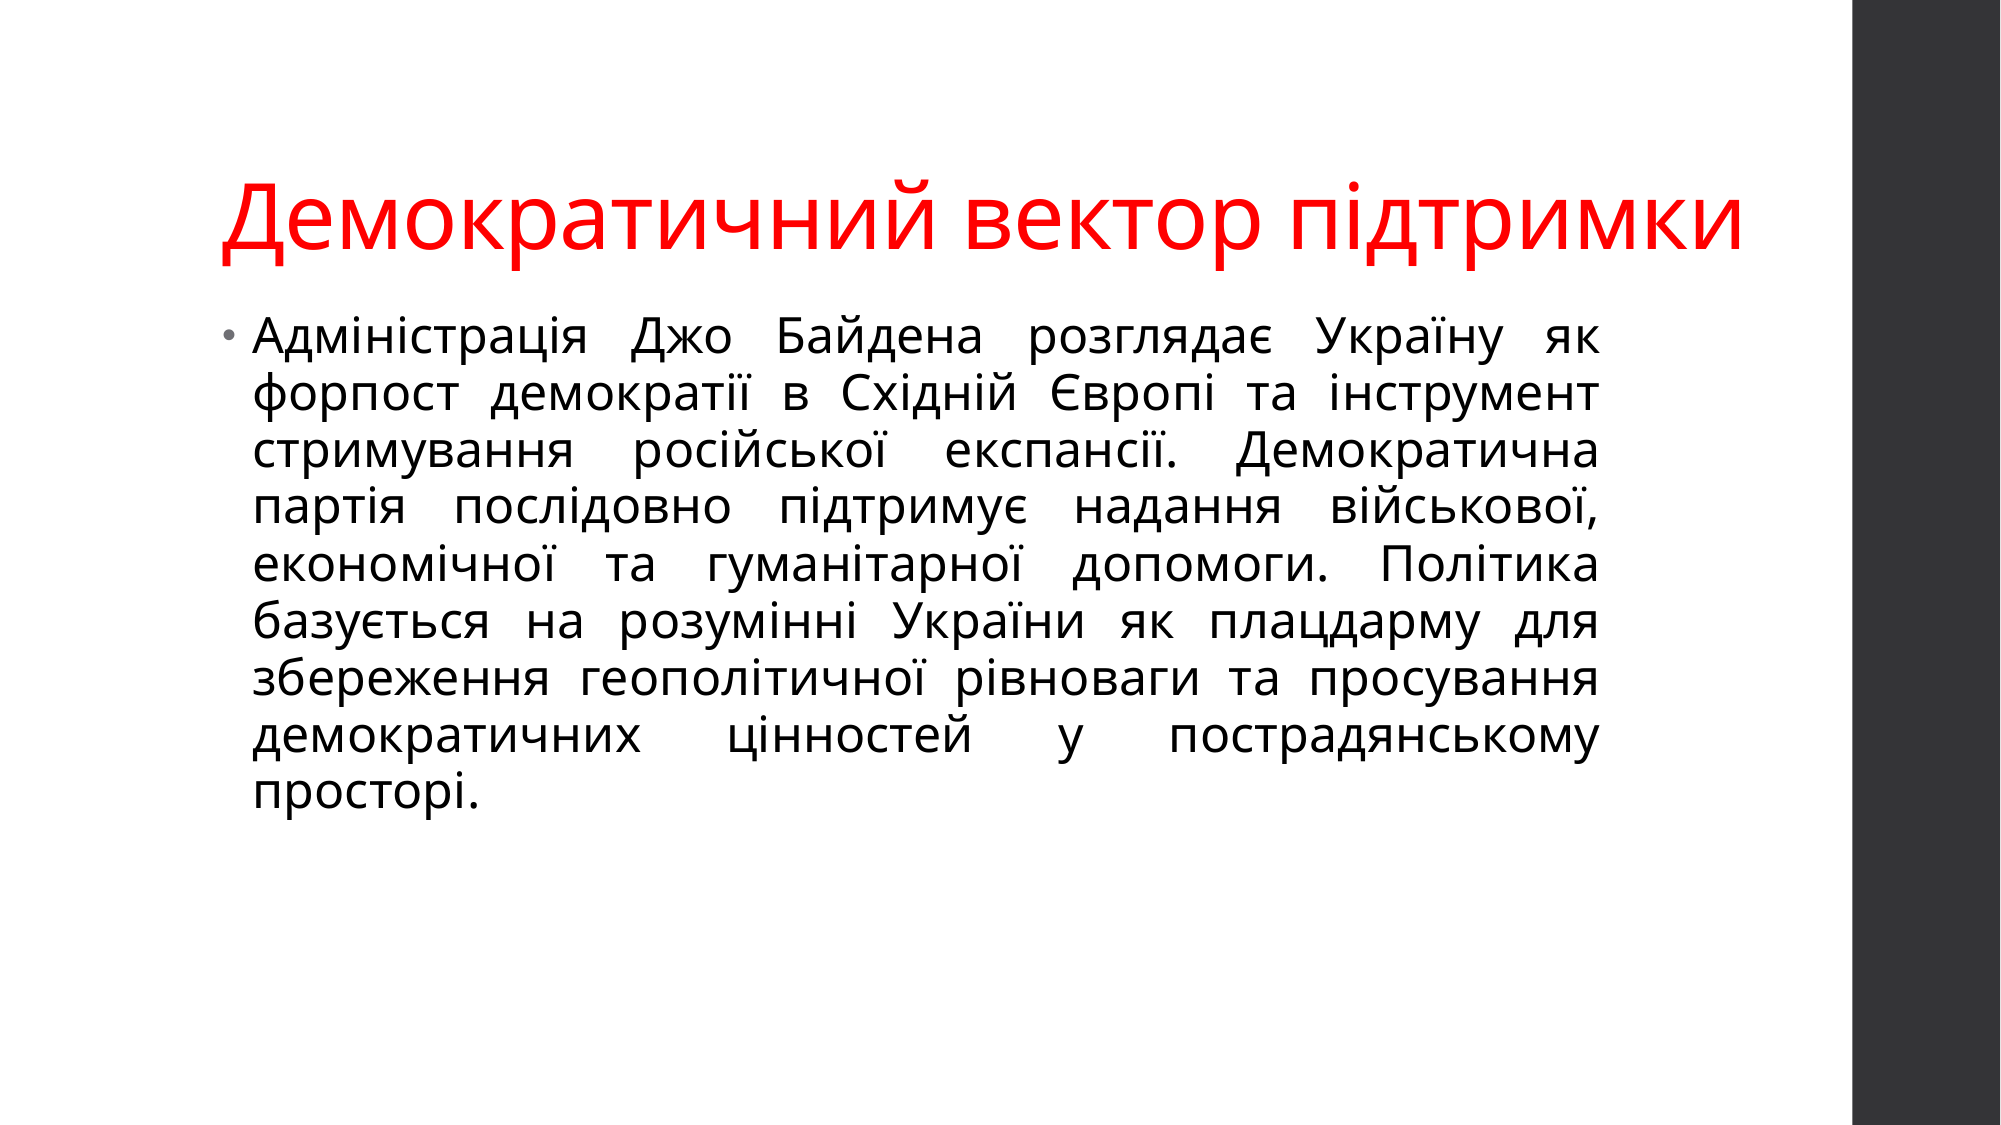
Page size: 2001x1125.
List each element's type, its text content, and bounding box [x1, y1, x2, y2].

list Адміністрація Джо Байдена розглядає Україну як форпост демократії в Східній Європі та інструмент стримування російської експансії. Демократична партія послідовно підтримує надання військової, економічної та гуманітарної допомоги. Політика базується на розумінні України як плацдарму для збереження геополітичної рівноваги та просування демократичних цінностей у пострадянському просторі. [206, 299, 1617, 1014]
title Демократичний вектор підтримки [206, 60, 1797, 278]
